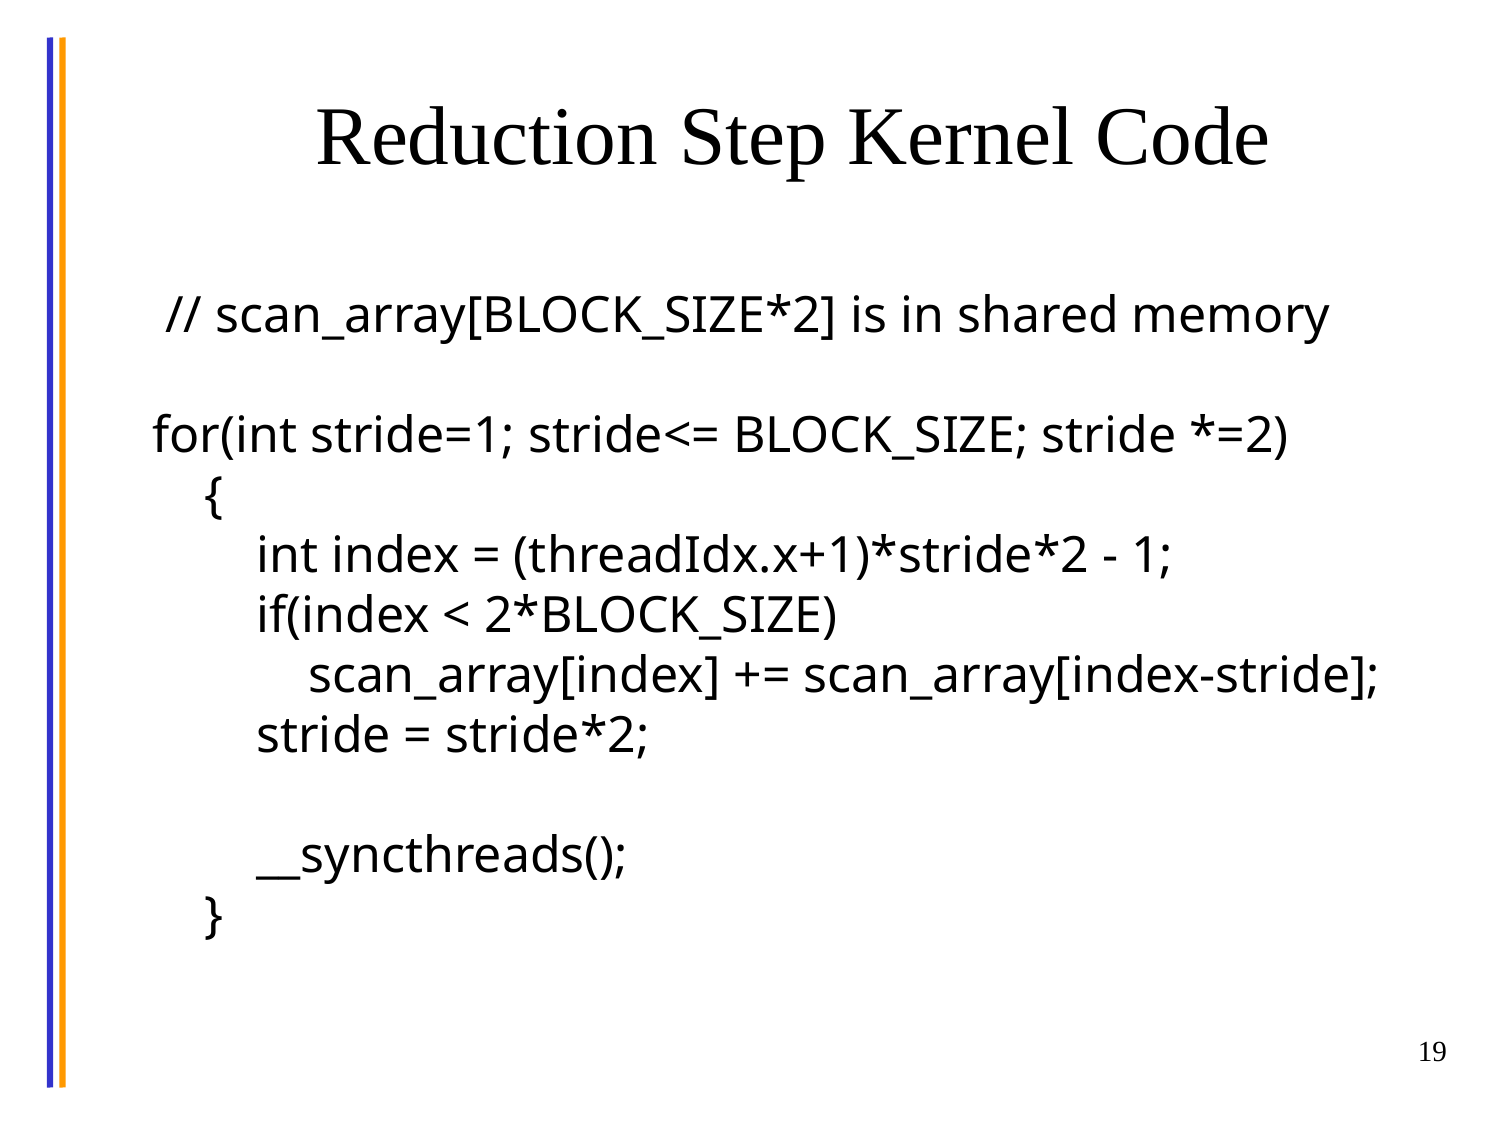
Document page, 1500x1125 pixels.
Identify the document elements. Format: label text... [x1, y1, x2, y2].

text_box // scan_array[BLOCK_SIZE*2] is in shared memory for(int stride=1; stride<= BLOCK_SIZE; stride *=2) { int index = (threadIdx.x+1)*stride*2 - 1; if(index < 2*BLOCK_SIZE) scan_array[index] += scan_array[index-stride]; stride = stride*2; __syncthreads(); } [137, 274, 1425, 950]
slide_number 19 [1149, 1024, 1463, 1101]
title Reduction Step Kernel Code [112, 37, 1475, 225]
